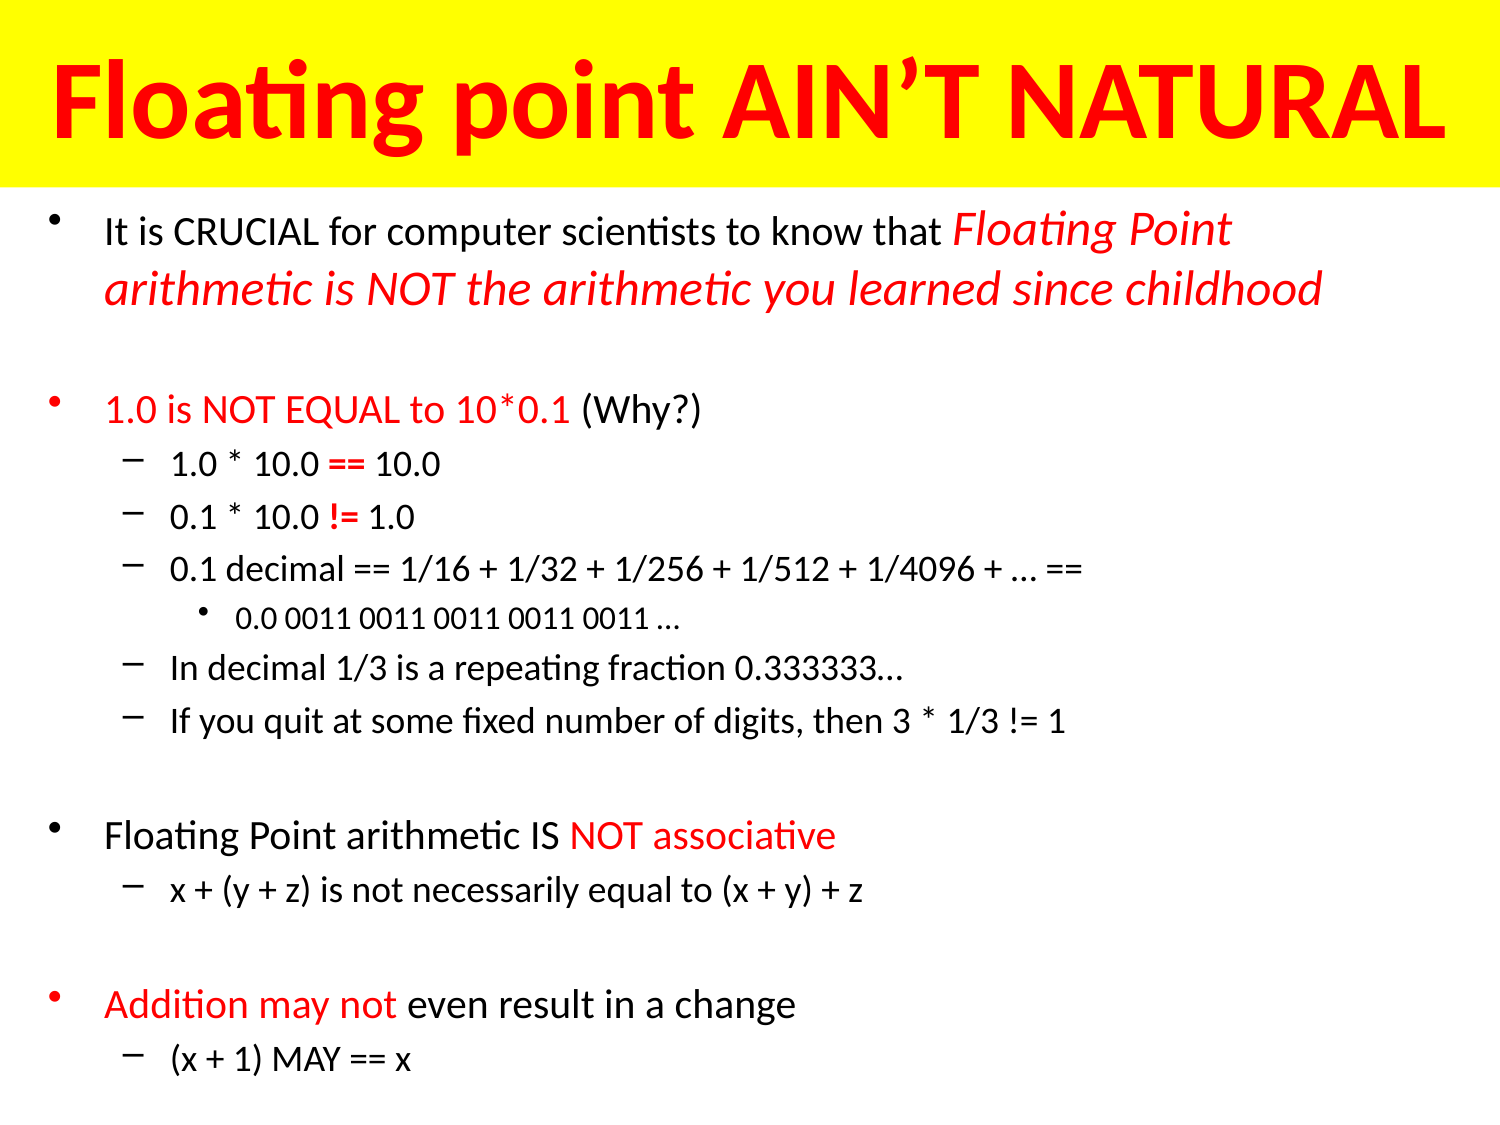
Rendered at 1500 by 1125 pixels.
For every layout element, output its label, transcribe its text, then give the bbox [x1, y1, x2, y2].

title Floating point AIN’T NATURAL [0, 0, 1500, 188]
list It is CRUCIAL for computer scientists to know that Floating Point arithmetic is NOT the arithmetic you learned since childhood 1.0 is NOT EQUAL to 10*0.1 (Why?) 1.0 * 10.0 == 10.0 0.1 * 10.0 != 1.0 0.1 decimal == 1/16 + 1/32 + 1/256 + 1/512 + 1/4096 + … == 0.0 0011 0011 0011 0011 0011 … In decimal 1/3 is a repeating fraction 0.333333… If you quit at some fixed number of digits, then 3 * 1/3 != 1 Floating Point arithmetic IS NOT associative x + (y + z) is not necessarily equal to (x + y) + z Addition may not even result in a change (x + 1) MAY == x [32, 187, 1461, 1108]
